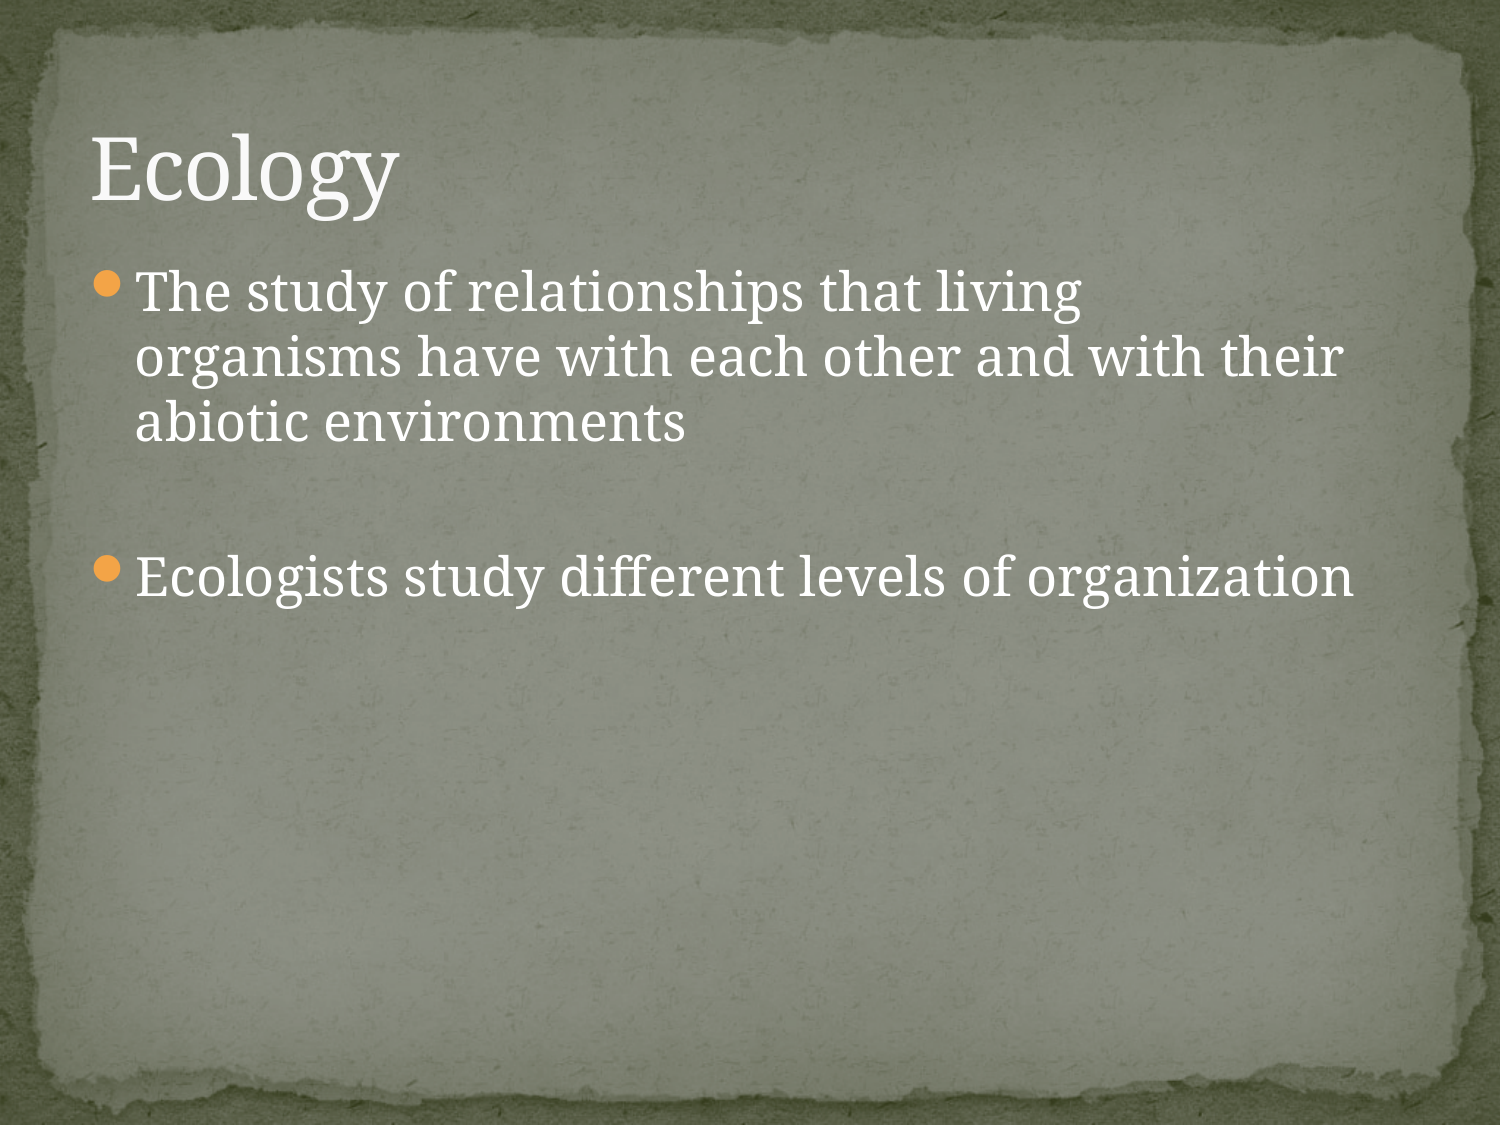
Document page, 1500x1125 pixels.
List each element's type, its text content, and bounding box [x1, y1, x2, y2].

list The study of relationships that living organisms have with each other and with their abiotic environments Ecologists study different levels of organization [75, 249, 1425, 1000]
title Ecology [74, 24, 1425, 225]
